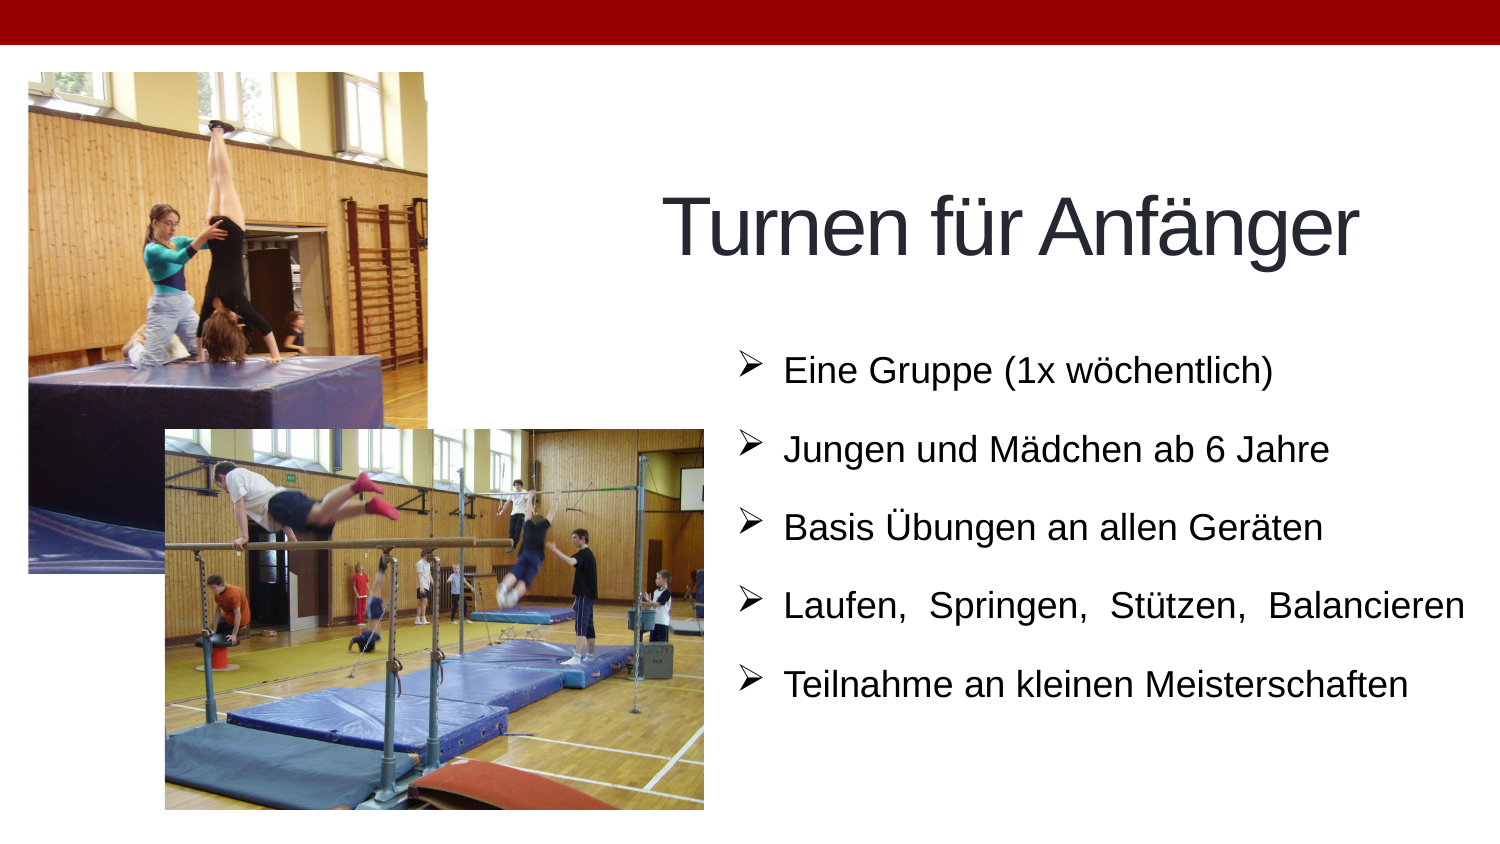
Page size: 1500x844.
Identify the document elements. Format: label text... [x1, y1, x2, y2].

picture [28, 72, 705, 810]
title Turnen für Anfänger [646, 161, 1462, 284]
text_box Eine Gruppe (1x wöchentlich) Jungen und Mädchen ab 6 Jahre Basis Übungen an allen Geräten Laufen, Springen, Stützen, Balancieren Teilnahme an kleinen Meisterschaften [721, 339, 1500, 713]
